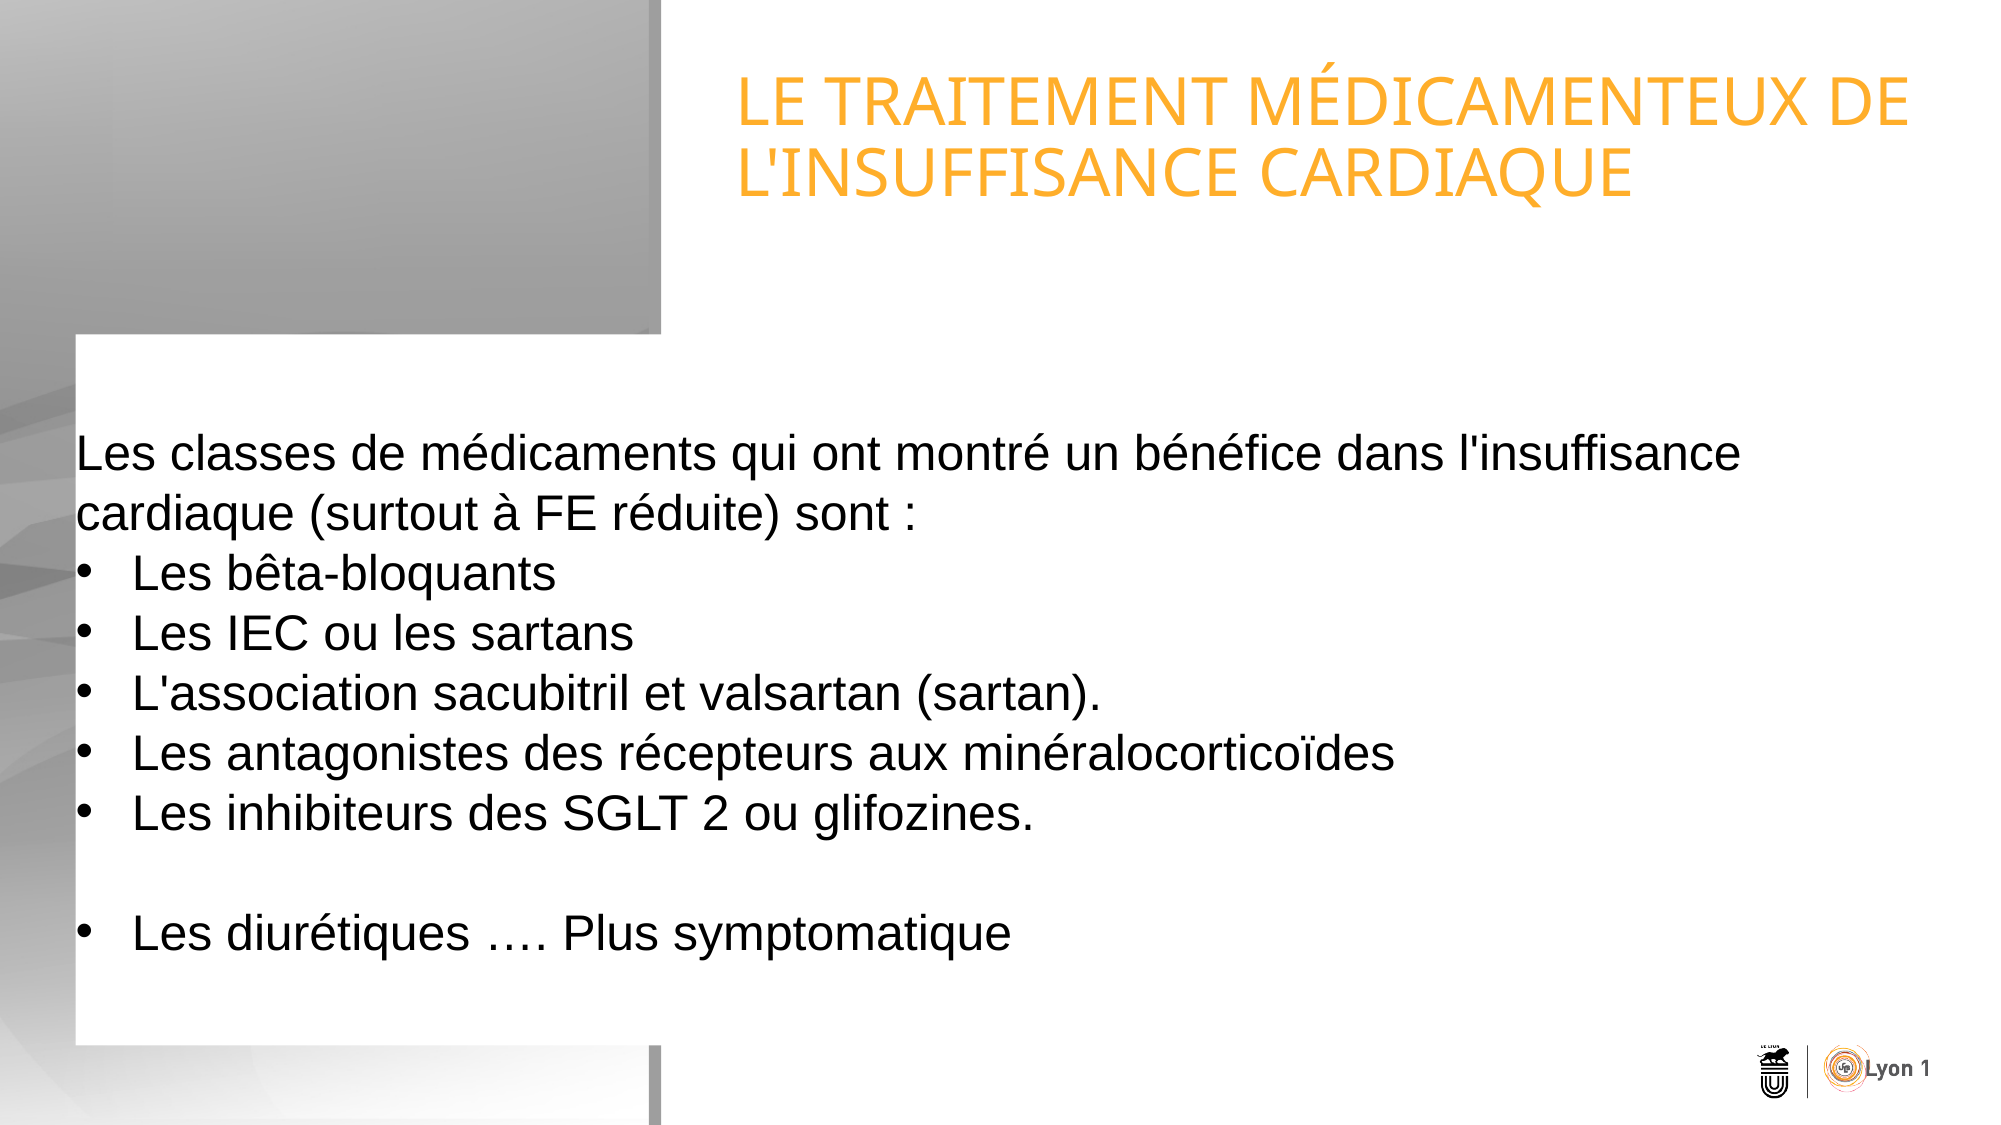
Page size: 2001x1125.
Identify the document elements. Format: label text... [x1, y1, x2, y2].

picture [1754, 1033, 1931, 1103]
list Les classes de médicaments qui ont montré un bénéfice dans l'insuffisance cardiaque (surtout à FE réduite) sont : Les bêta-bloquants Les IEC ou les sartans L'association sacubitril et valsartan (sartan). Les antagonistes des récepteurs aux minéralocorticoïdes Les inhibiteurs des SGLT 2 ou glifozines. Les diurétiques …. Plus symptomatique [75, 334, 1925, 1046]
picture [0, 0, 648, 1125]
title LE TRAITEMENT MÉDICAMENTEUX DE L'INSUFFISANCE CARDIAQUE [720, 59, 1937, 186]
